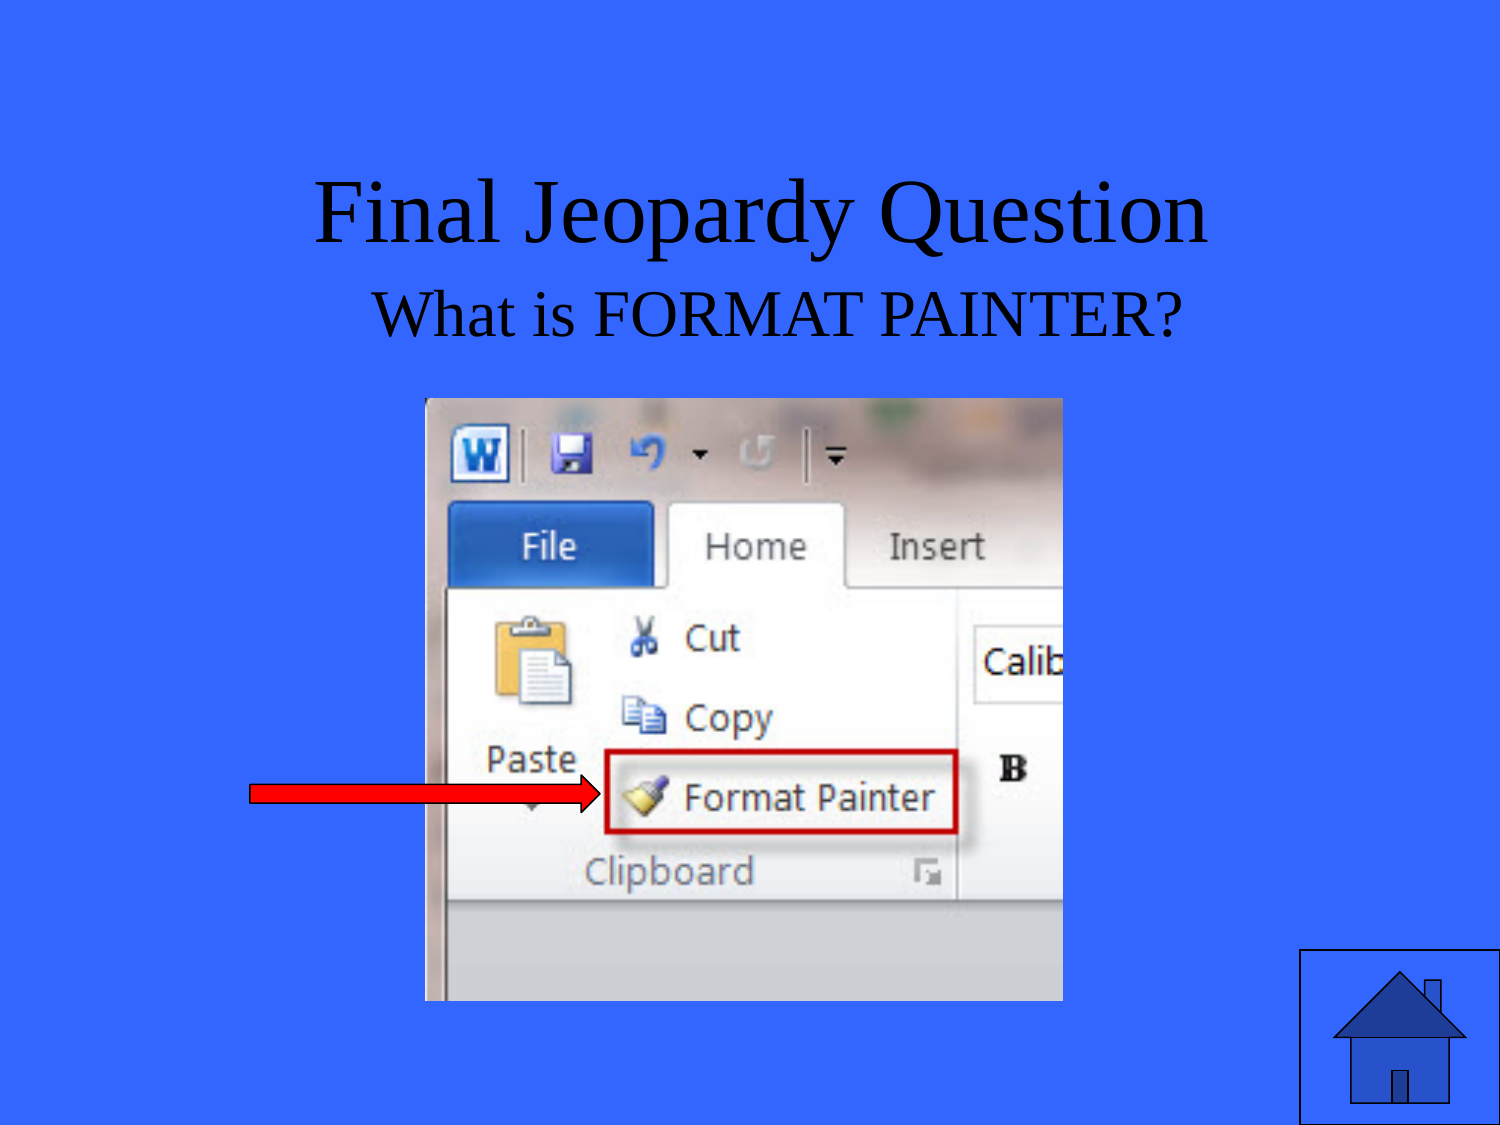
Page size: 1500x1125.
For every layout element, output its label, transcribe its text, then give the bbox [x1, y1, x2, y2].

text_box [1299, 950, 1500, 1125]
picture [424, 398, 1063, 1002]
subtitle What is FORMAT PAINTER? [253, 262, 1304, 550]
title Final Jeopardy Question [125, 112, 1400, 300]
text_box [249, 784, 419, 804]
